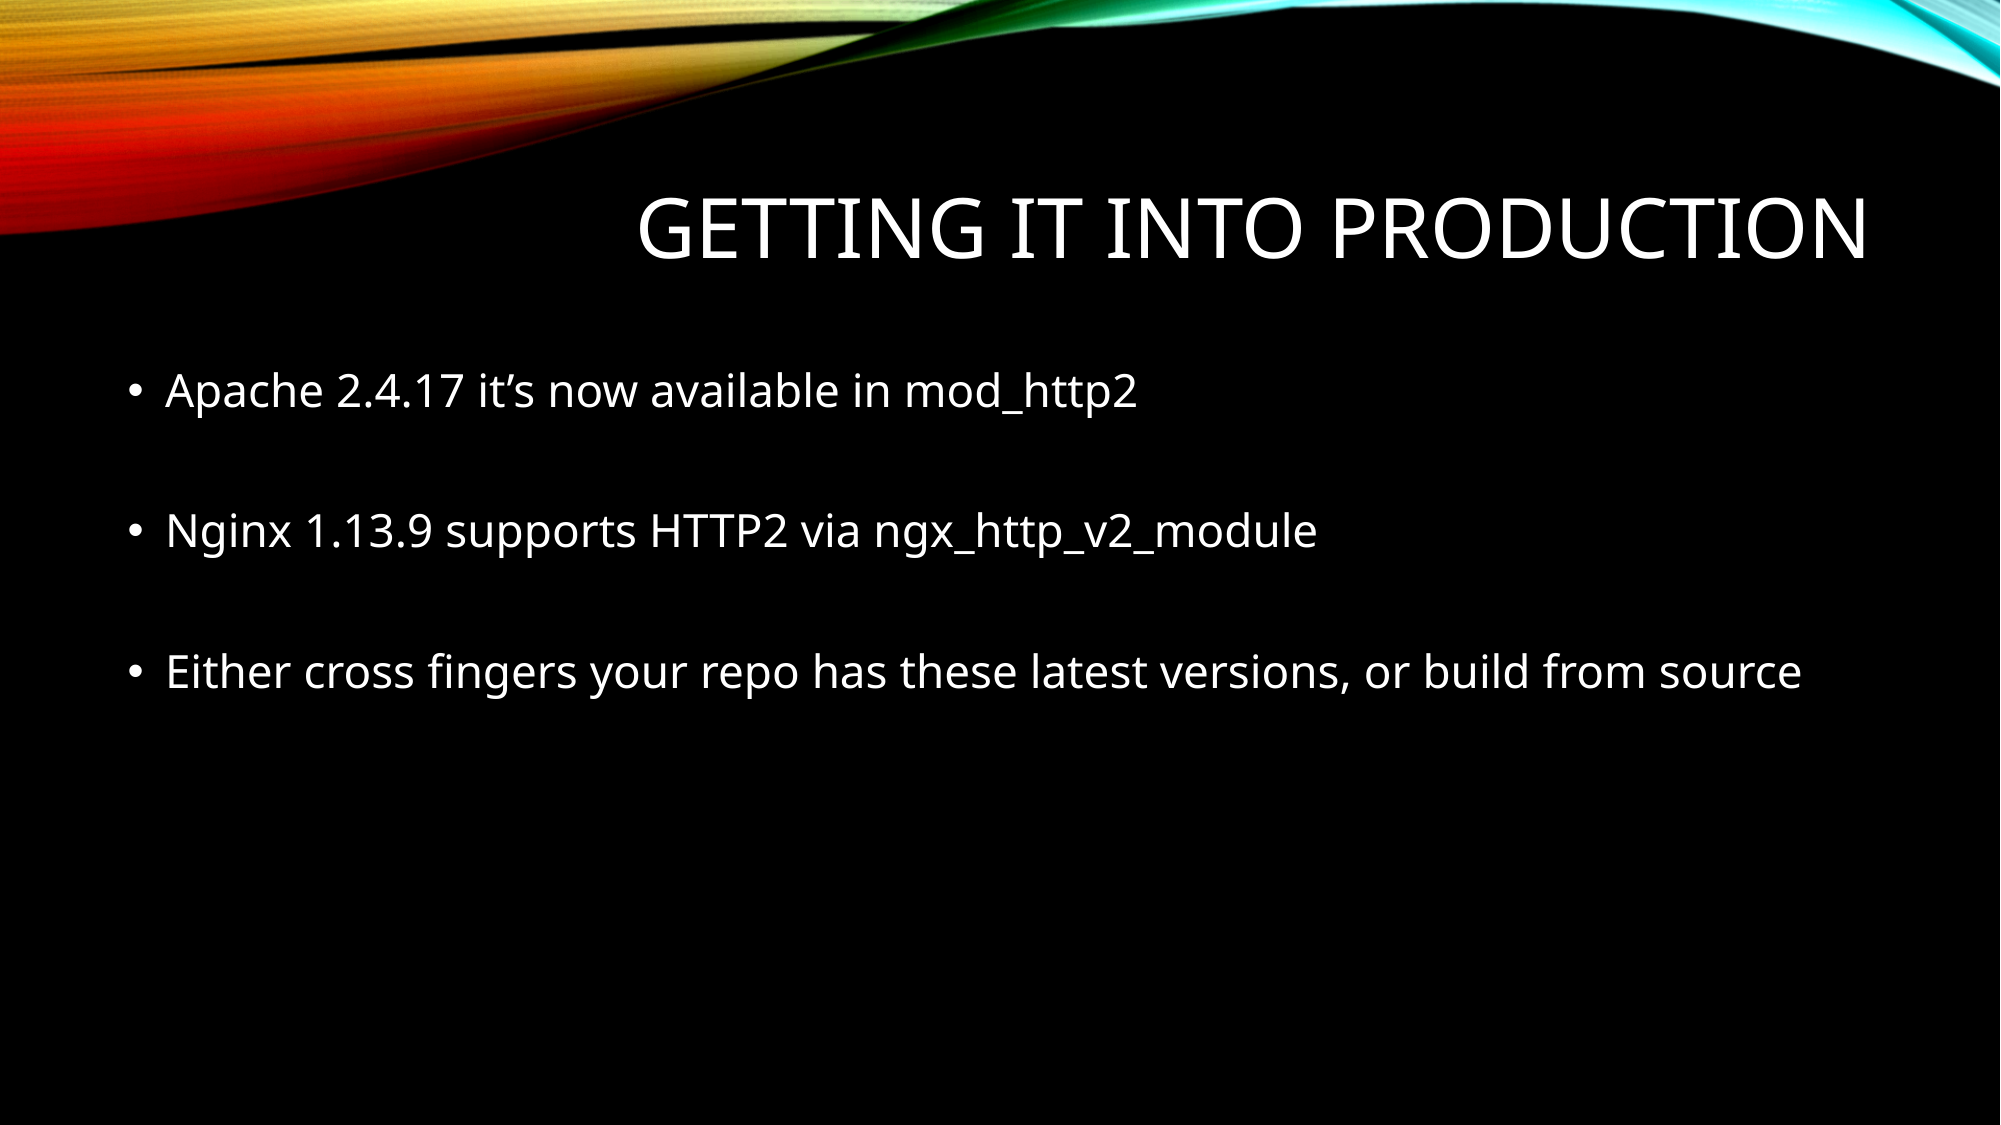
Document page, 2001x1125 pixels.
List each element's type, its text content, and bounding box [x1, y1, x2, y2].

picture [0, 0, 2000, 237]
title Getting it into production [474, 125, 1888, 338]
list Apache 2.4.17 it’s now available in mod_http2 Nginx 1.13.9 supports HTTP2 via ngx_http_v2_module Either cross fingers your repo has these latest versions, or build from source [112, 360, 1888, 1021]
